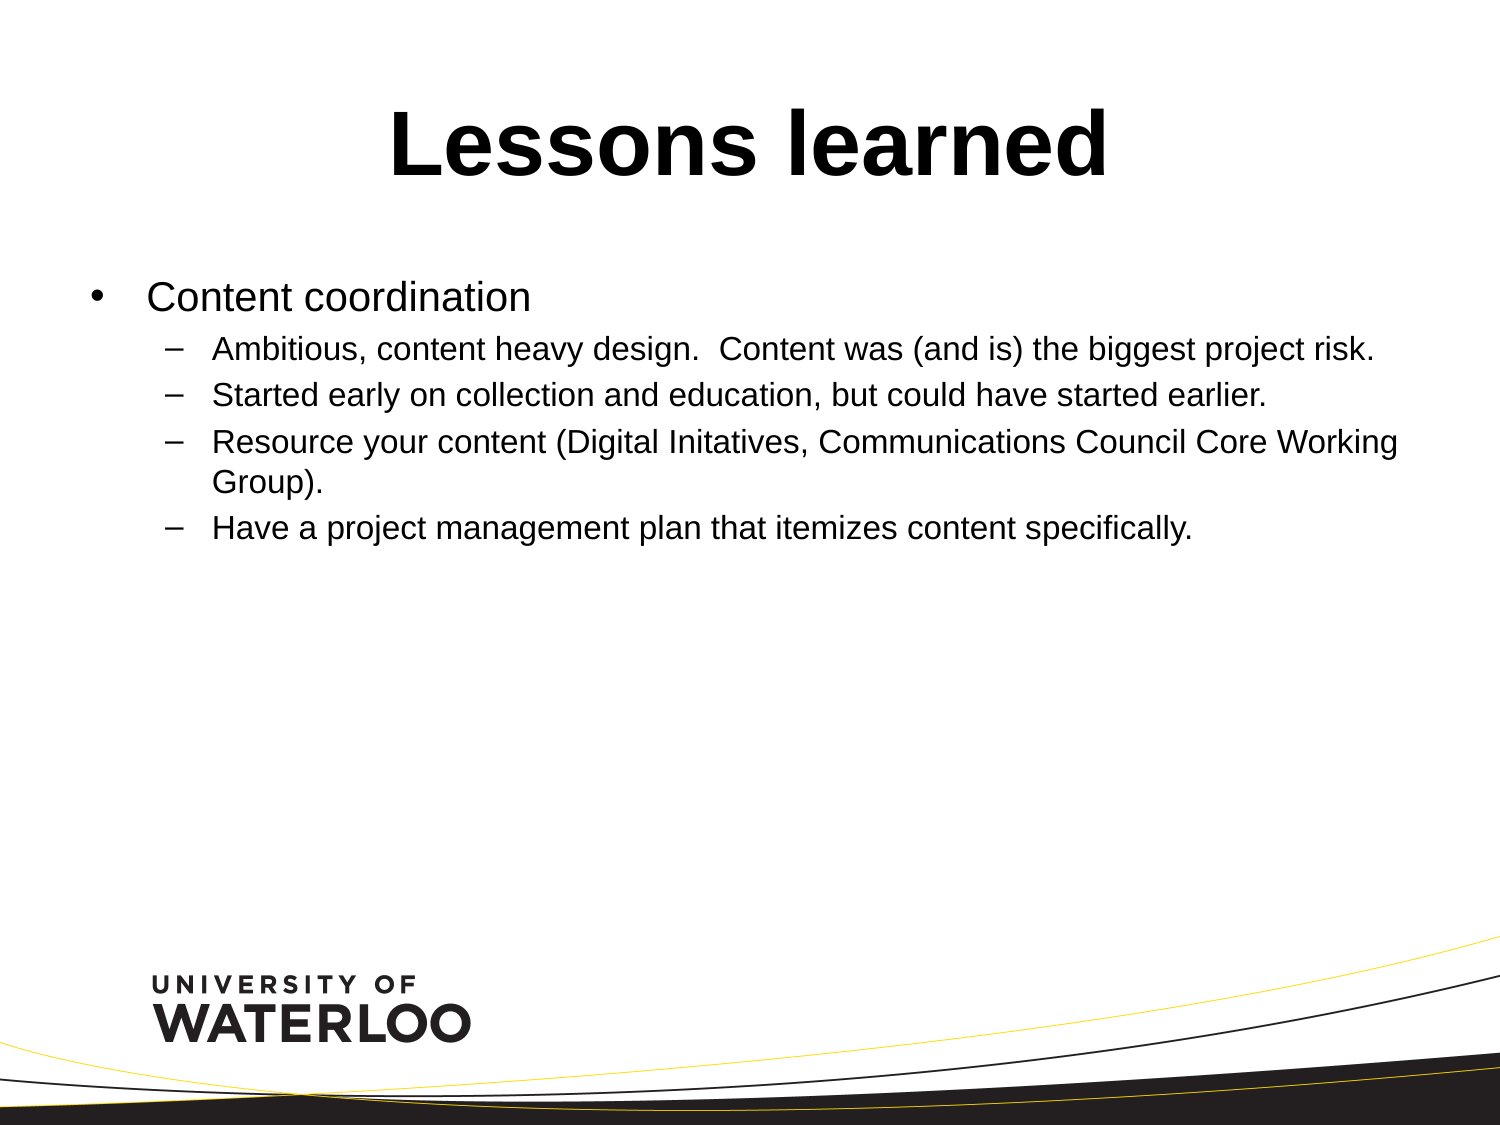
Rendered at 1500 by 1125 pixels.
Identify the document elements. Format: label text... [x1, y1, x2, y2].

list Content coordination Ambitious, content heavy design. Content was (and is) the biggest project risk. Started early on collection and education, but could have started earlier. Resource your content (Digital Initatives, Communications Council Core Working Group). Have a project management plan that itemizes content specifically. [75, 262, 1425, 931]
picture [0, 0, 1500, 1125]
title Lessons learned [75, 45, 1425, 233]
